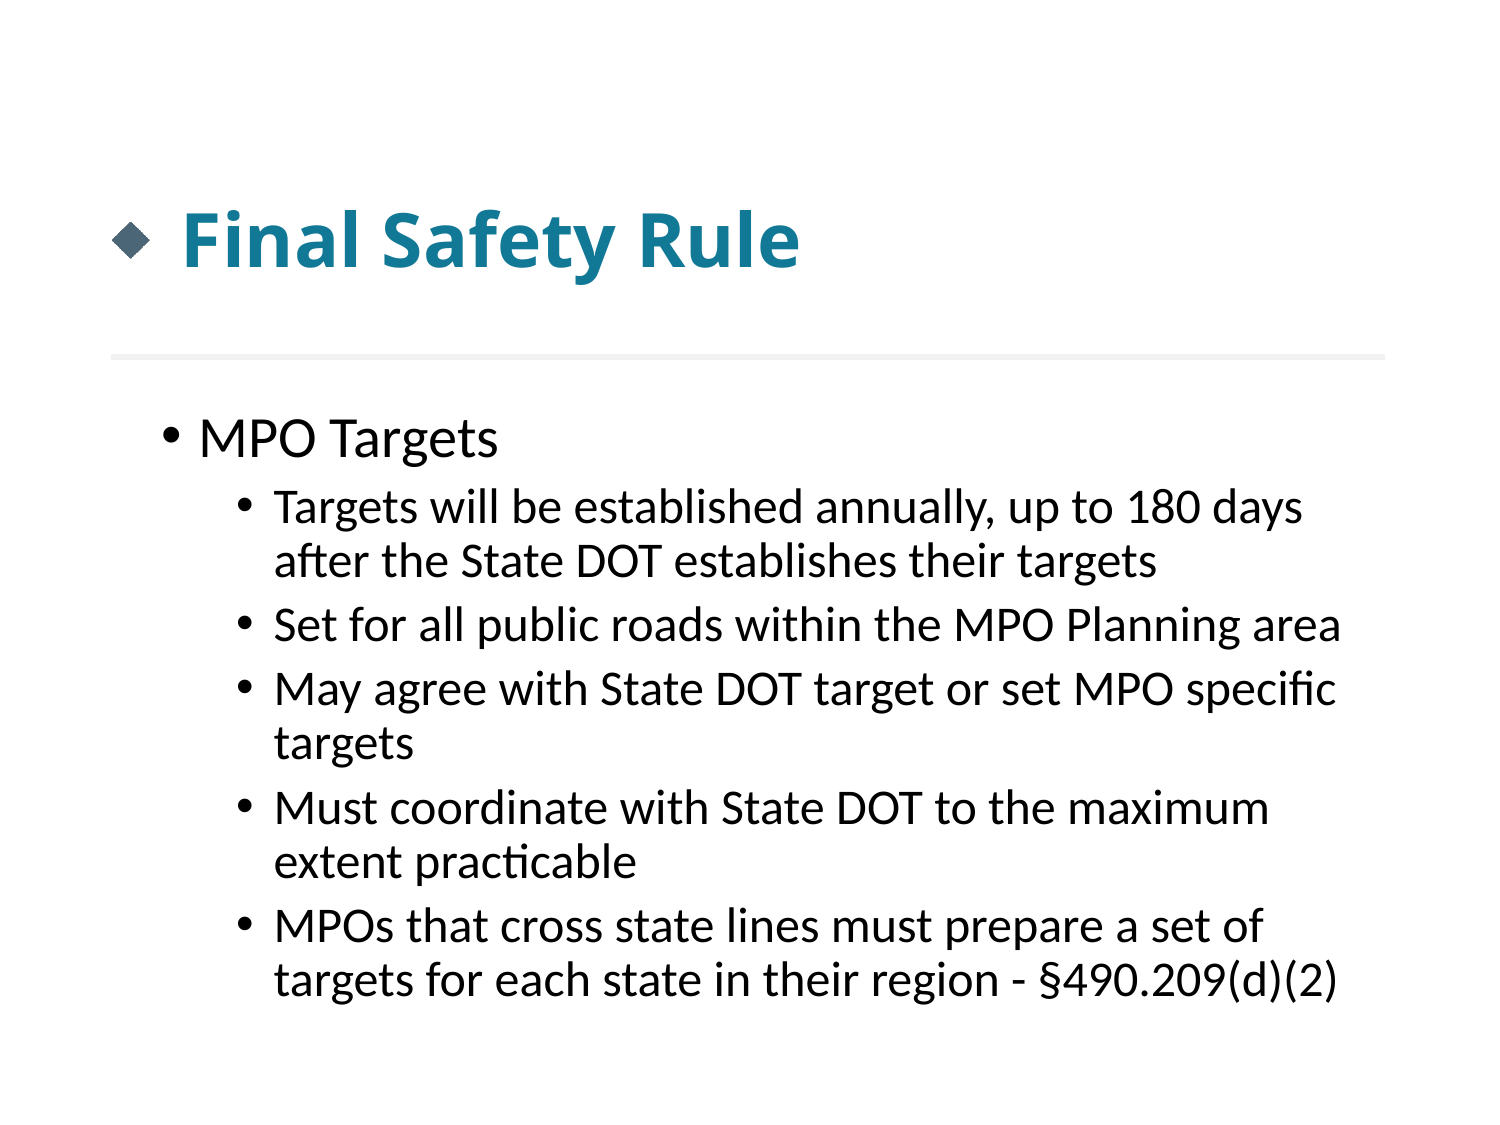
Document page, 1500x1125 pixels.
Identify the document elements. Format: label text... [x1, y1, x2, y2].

picture [110, 220, 150, 259]
text_box Final Safety Rule [110, 163, 1311, 323]
list MPO Targets Targets will be established annually, up to 180 days after the State DOT establishes their targets Set for all public roads within the MPO Planning area May agree with State DOT target or set MPO specific targets Must coordinate with State DOT to the maximum extent practicable MPOs that cross state lines must prepare a set of targets for each state in their region - §490.209(d)(2) [145, 399, 1414, 1038]
